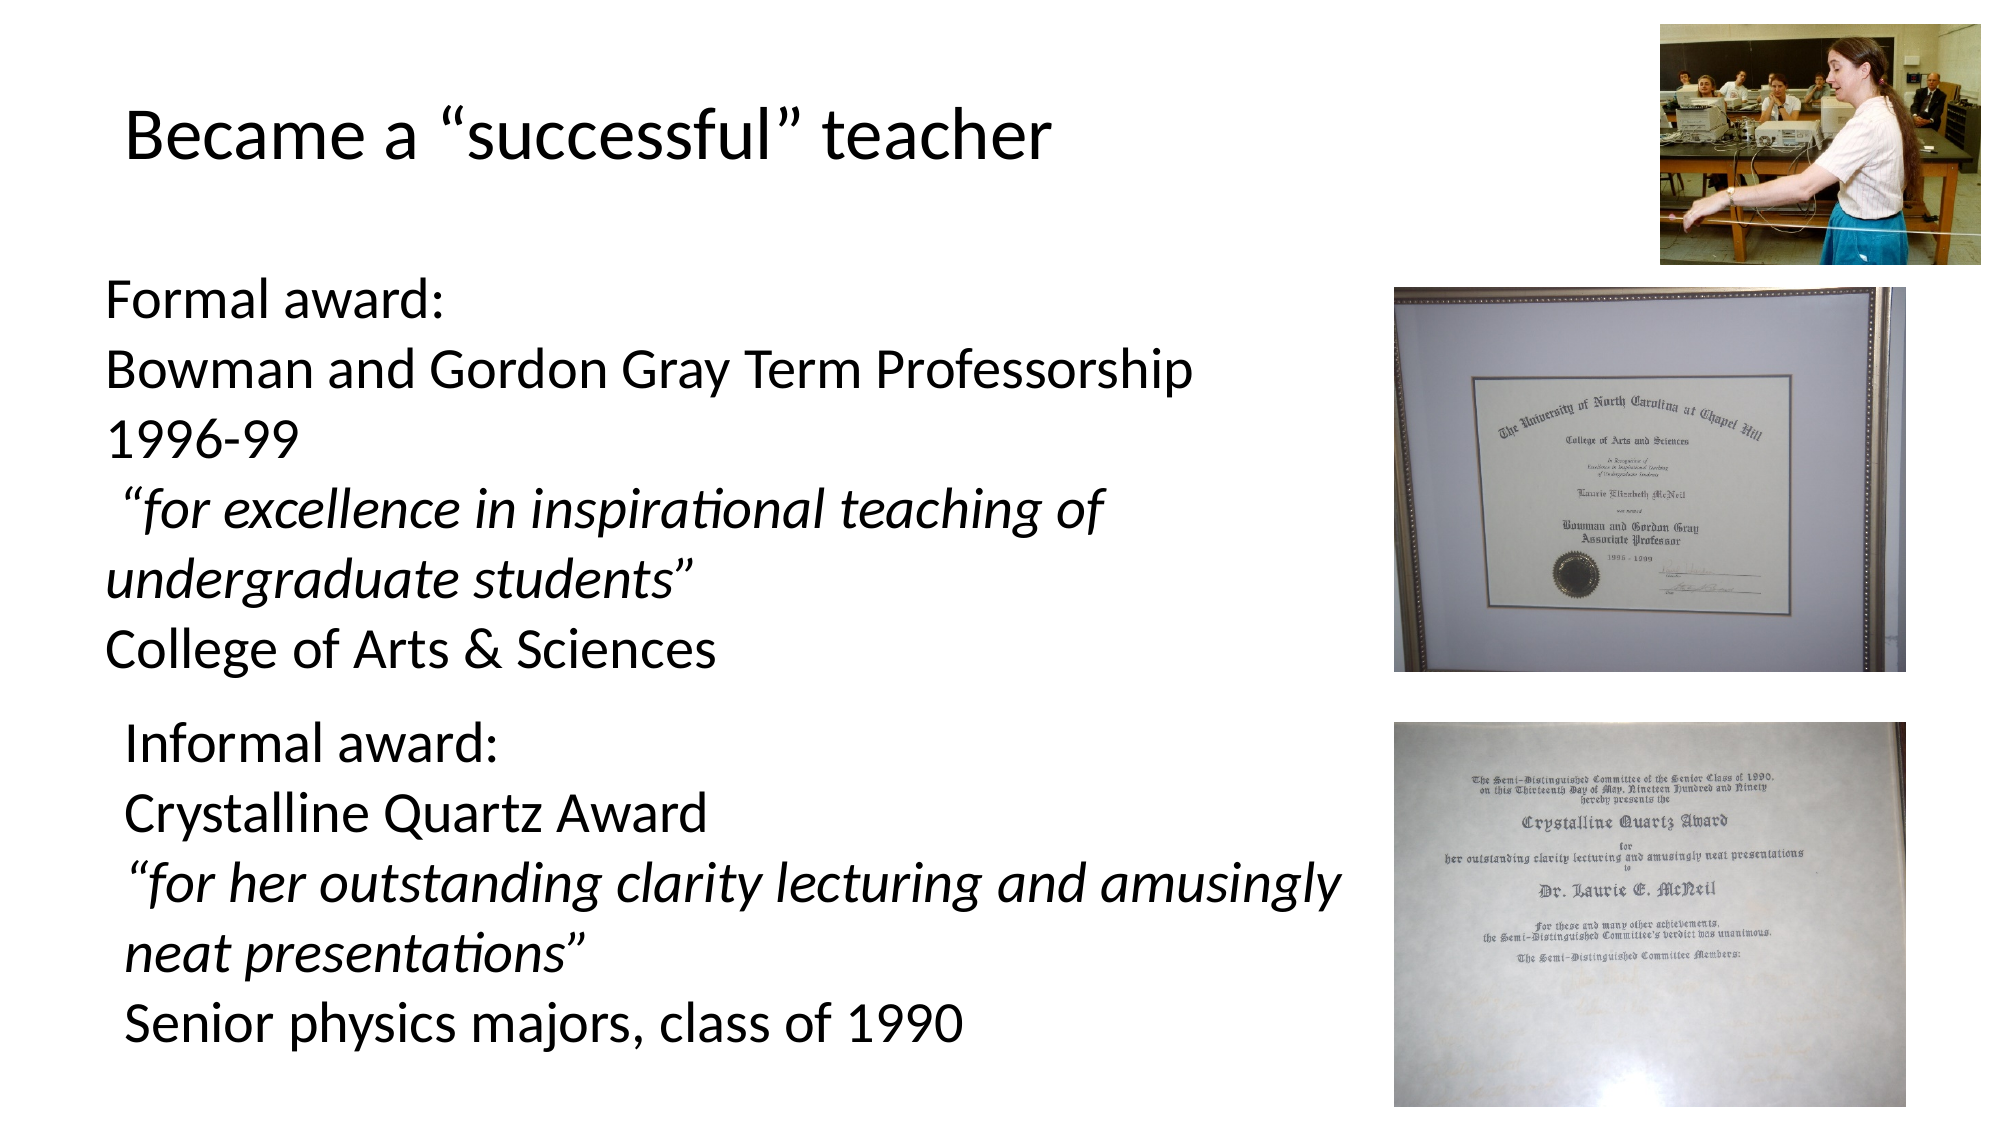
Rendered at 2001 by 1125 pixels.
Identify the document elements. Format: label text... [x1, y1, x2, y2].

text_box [90, 253, 1906, 693]
text_box Became a “successful” teacher [109, 77, 1072, 228]
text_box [109, 696, 1906, 1107]
picture [1660, 24, 1981, 265]
picture [1827, 234, 1834, 253]
